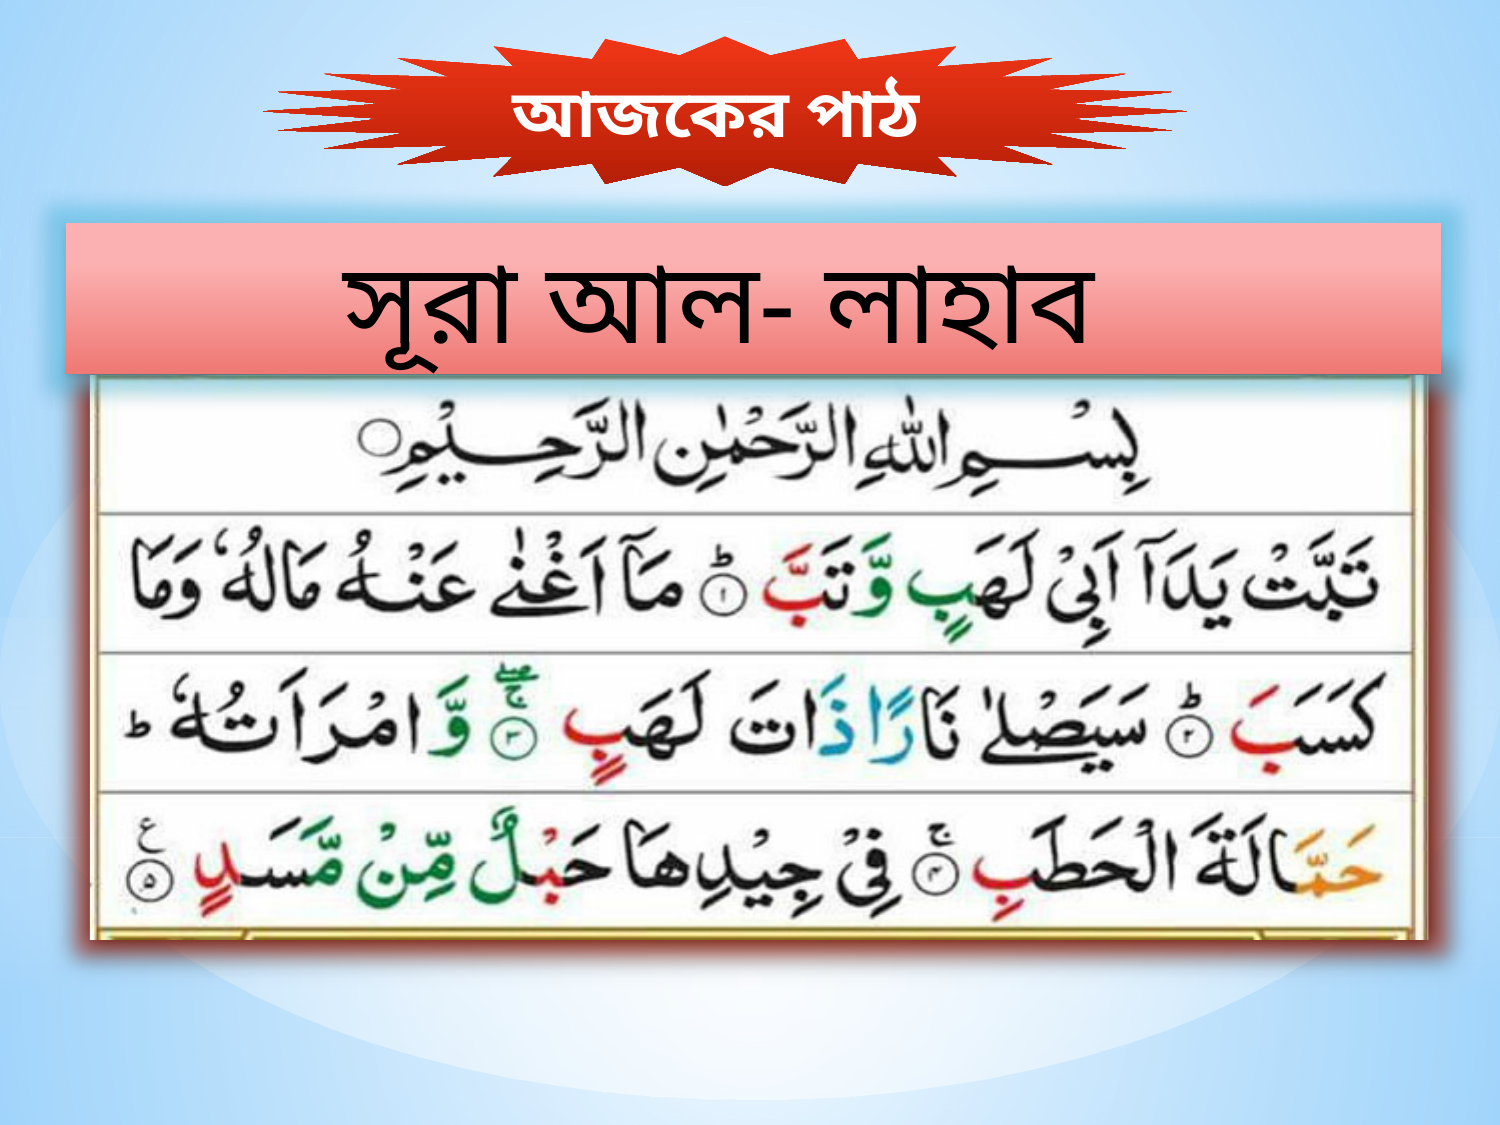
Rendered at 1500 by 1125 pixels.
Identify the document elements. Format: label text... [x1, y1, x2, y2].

text_box সূরা আল- লাহাব [65, 223, 1442, 374]
text_box আজকের পাঠ [262, 36, 1188, 187]
picture [89, 374, 1429, 940]
